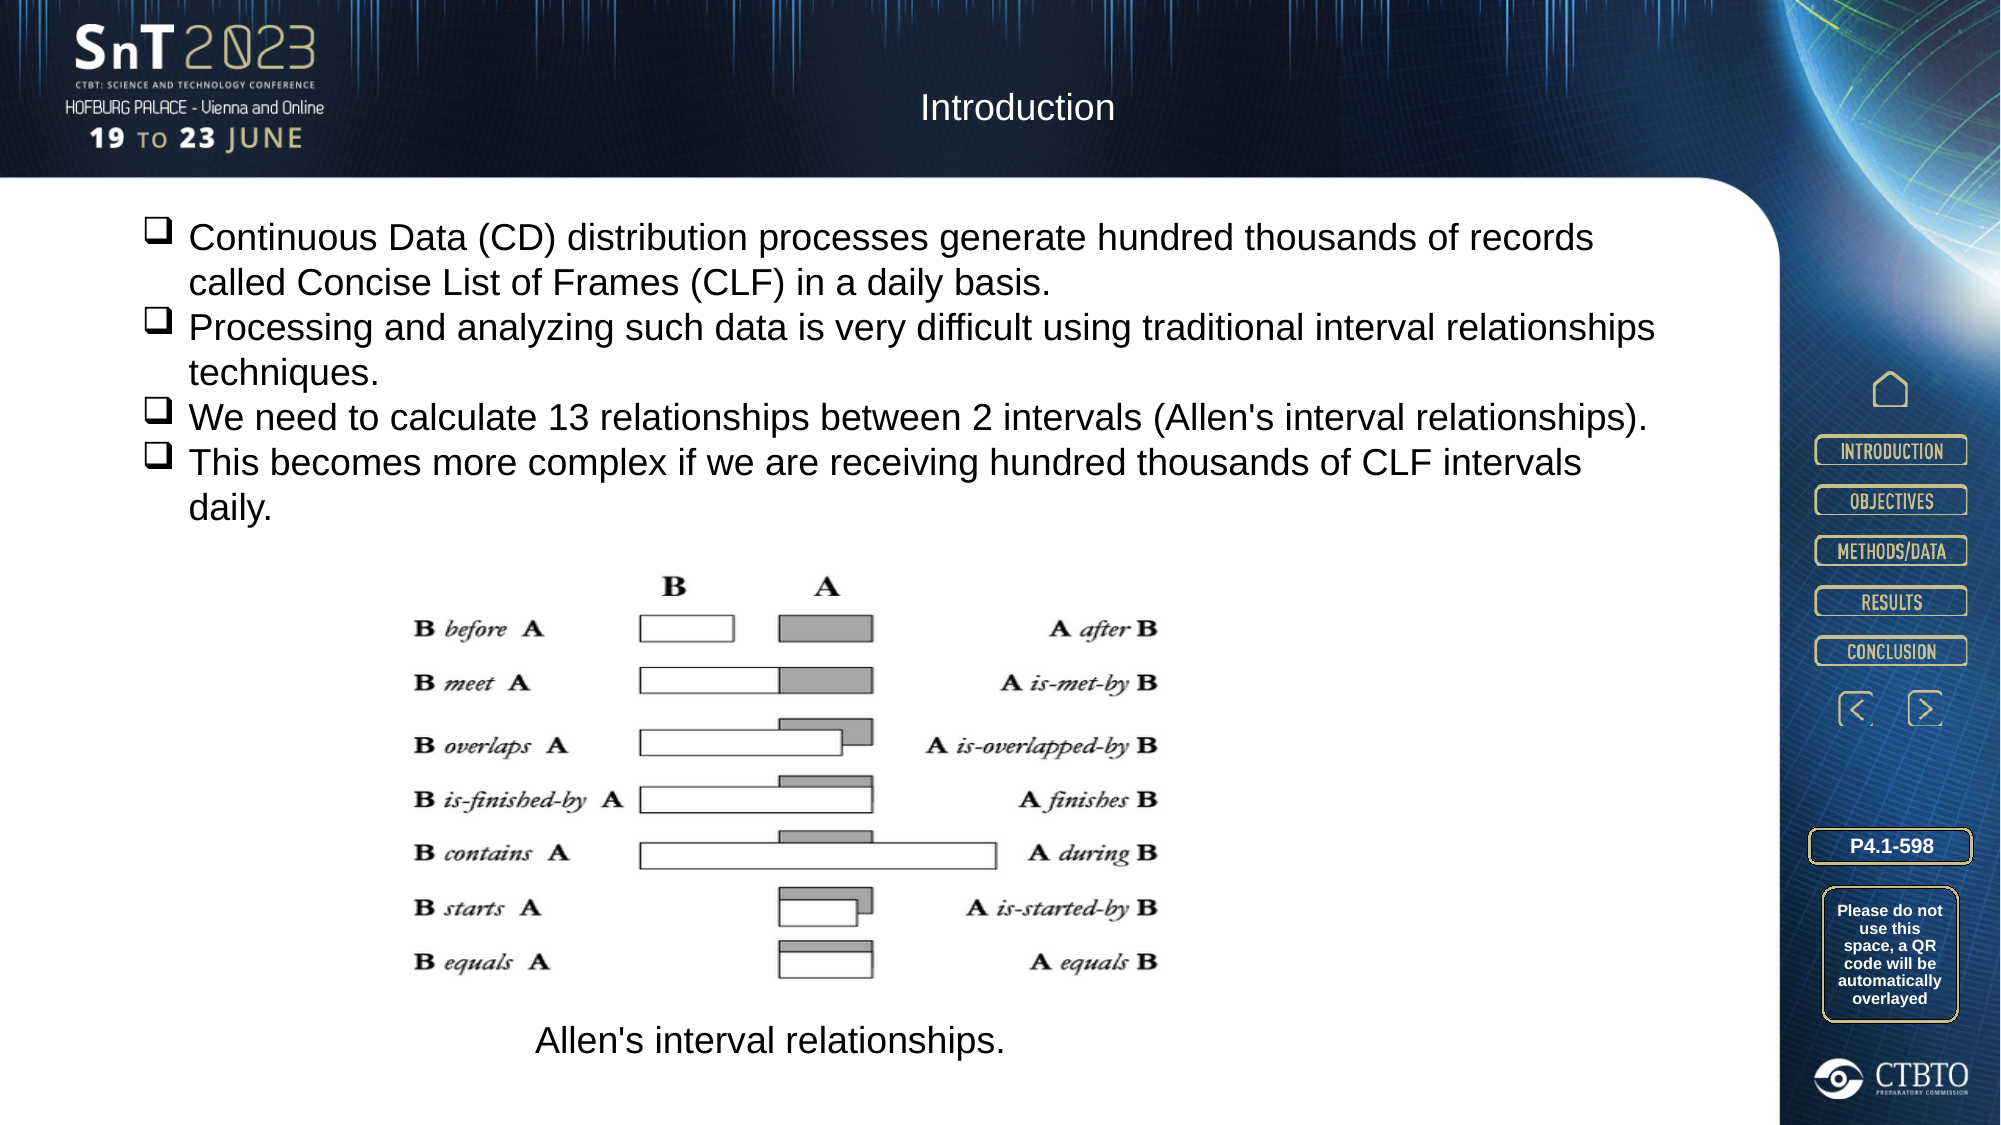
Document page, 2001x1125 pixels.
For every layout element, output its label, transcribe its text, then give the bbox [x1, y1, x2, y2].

text_box Please do not use this space, a QR code will be automatically overlayed [1821, 894, 1959, 1017]
picture [0, 0, 2001, 1125]
text_box Introduction [359, 43, 1676, 136]
text_box Continuous Data (CD) distribution processes generate hundred thousands of records called Concise List of Frames (CLF) in a daily basis. Processing and analyzing such data is very difficult using traditional interval relationships techniques. We need to calculate 13 relationships between 2 intervals (Allen's interval relationships). This becomes more complex if we are receiving hundred thousands of CLF intervals daily. [127, 205, 1676, 536]
text_box Allen's interval relationships. [520, 1008, 1227, 1068]
text_box P4.1-598 [1824, 827, 1960, 866]
